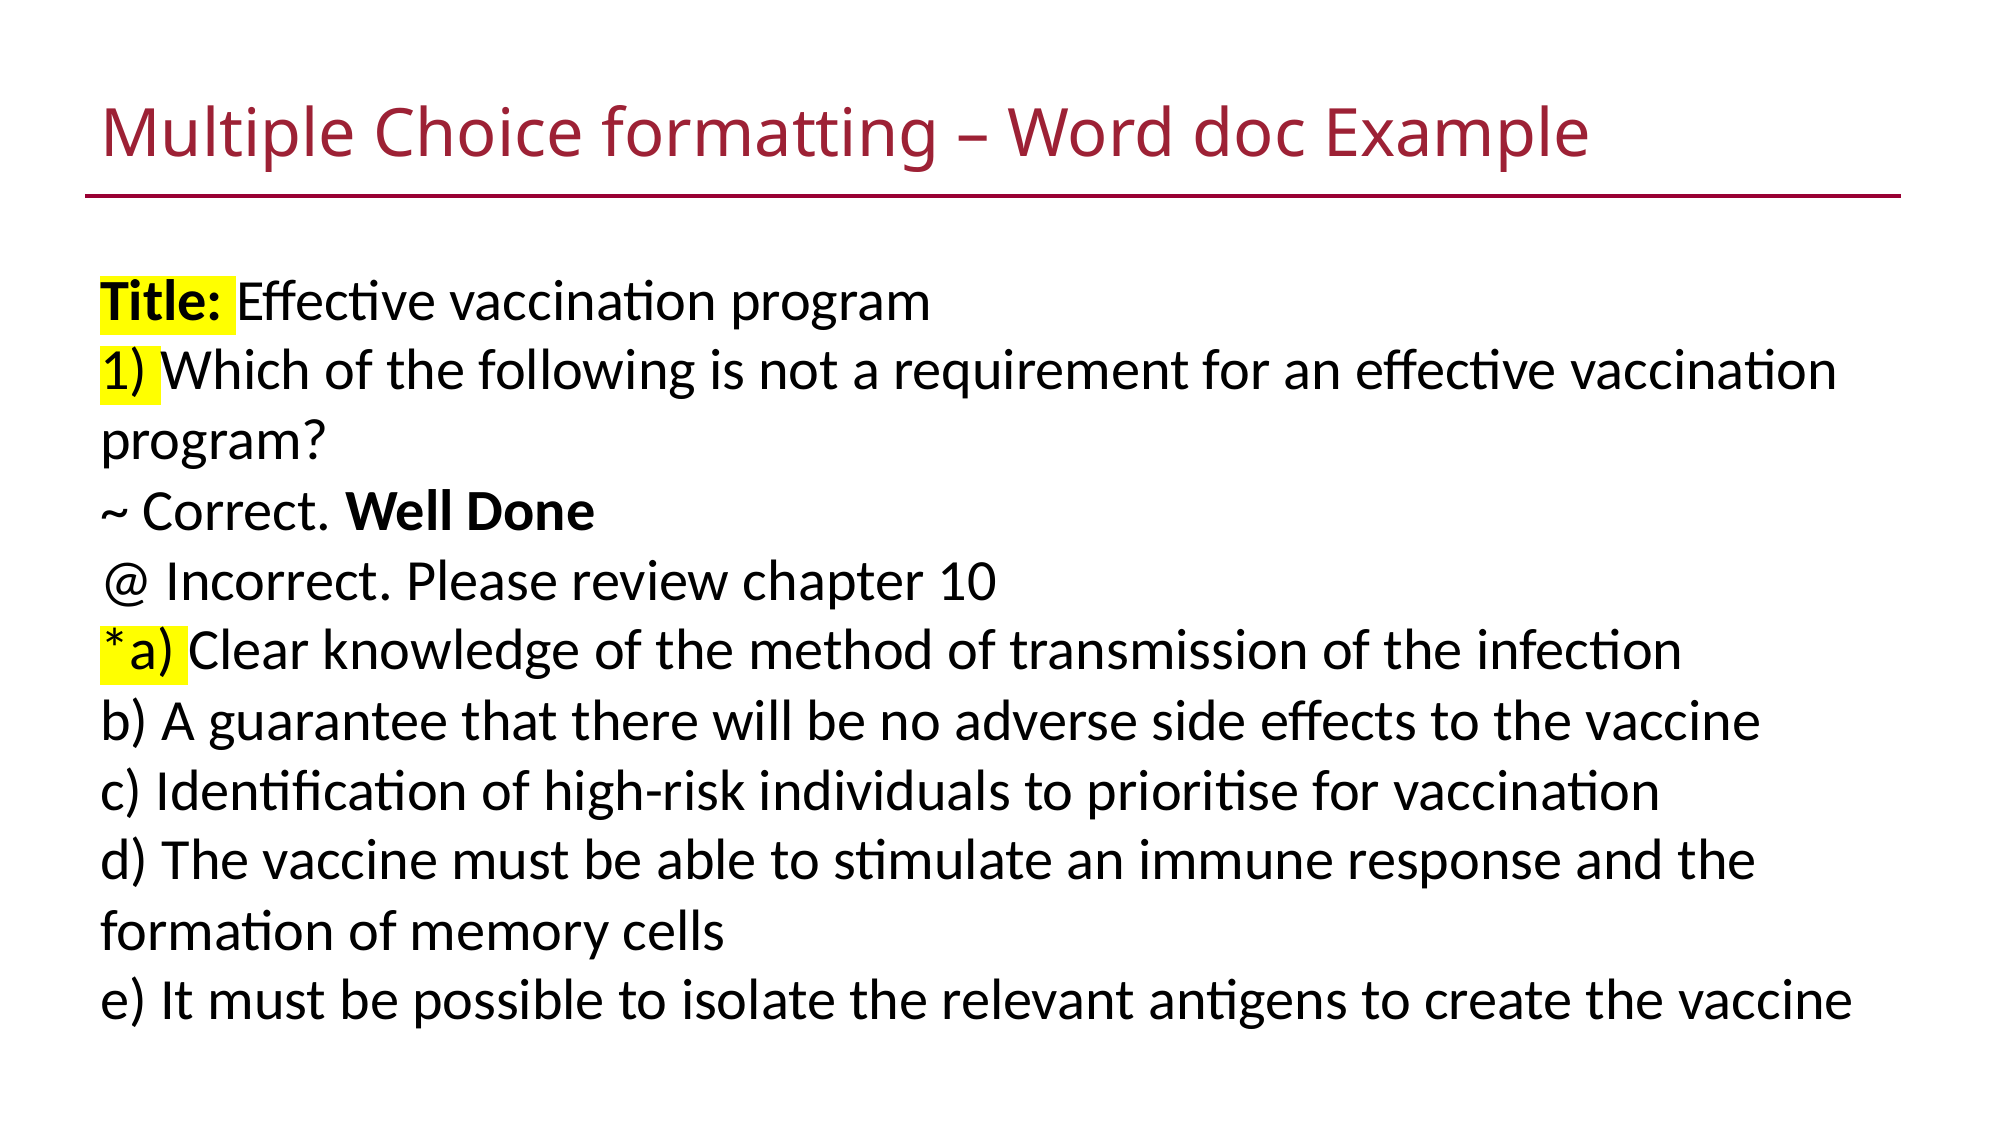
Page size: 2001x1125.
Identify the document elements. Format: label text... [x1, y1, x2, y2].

title Multiple Choice formatting – Word doc Example [85, 73, 1709, 179]
text_box Title: Effective vaccination program 1) Which of the following is not a requirement for an effective vaccination program? ~ Correct. Well Done @ Incorrect. Please review chapter 10 *a) Clear knowledge of the method of transmission of the infection b) A guarantee that there will be no adverse side effects to the vaccine c) Identification of high-risk individuals to prioritise for vaccination d) The vaccine must be able to stimulate an immune response and the formation of memory cells e) It must be possible to isolate the relevant antigens to create the vaccine [85, 254, 1900, 1039]
